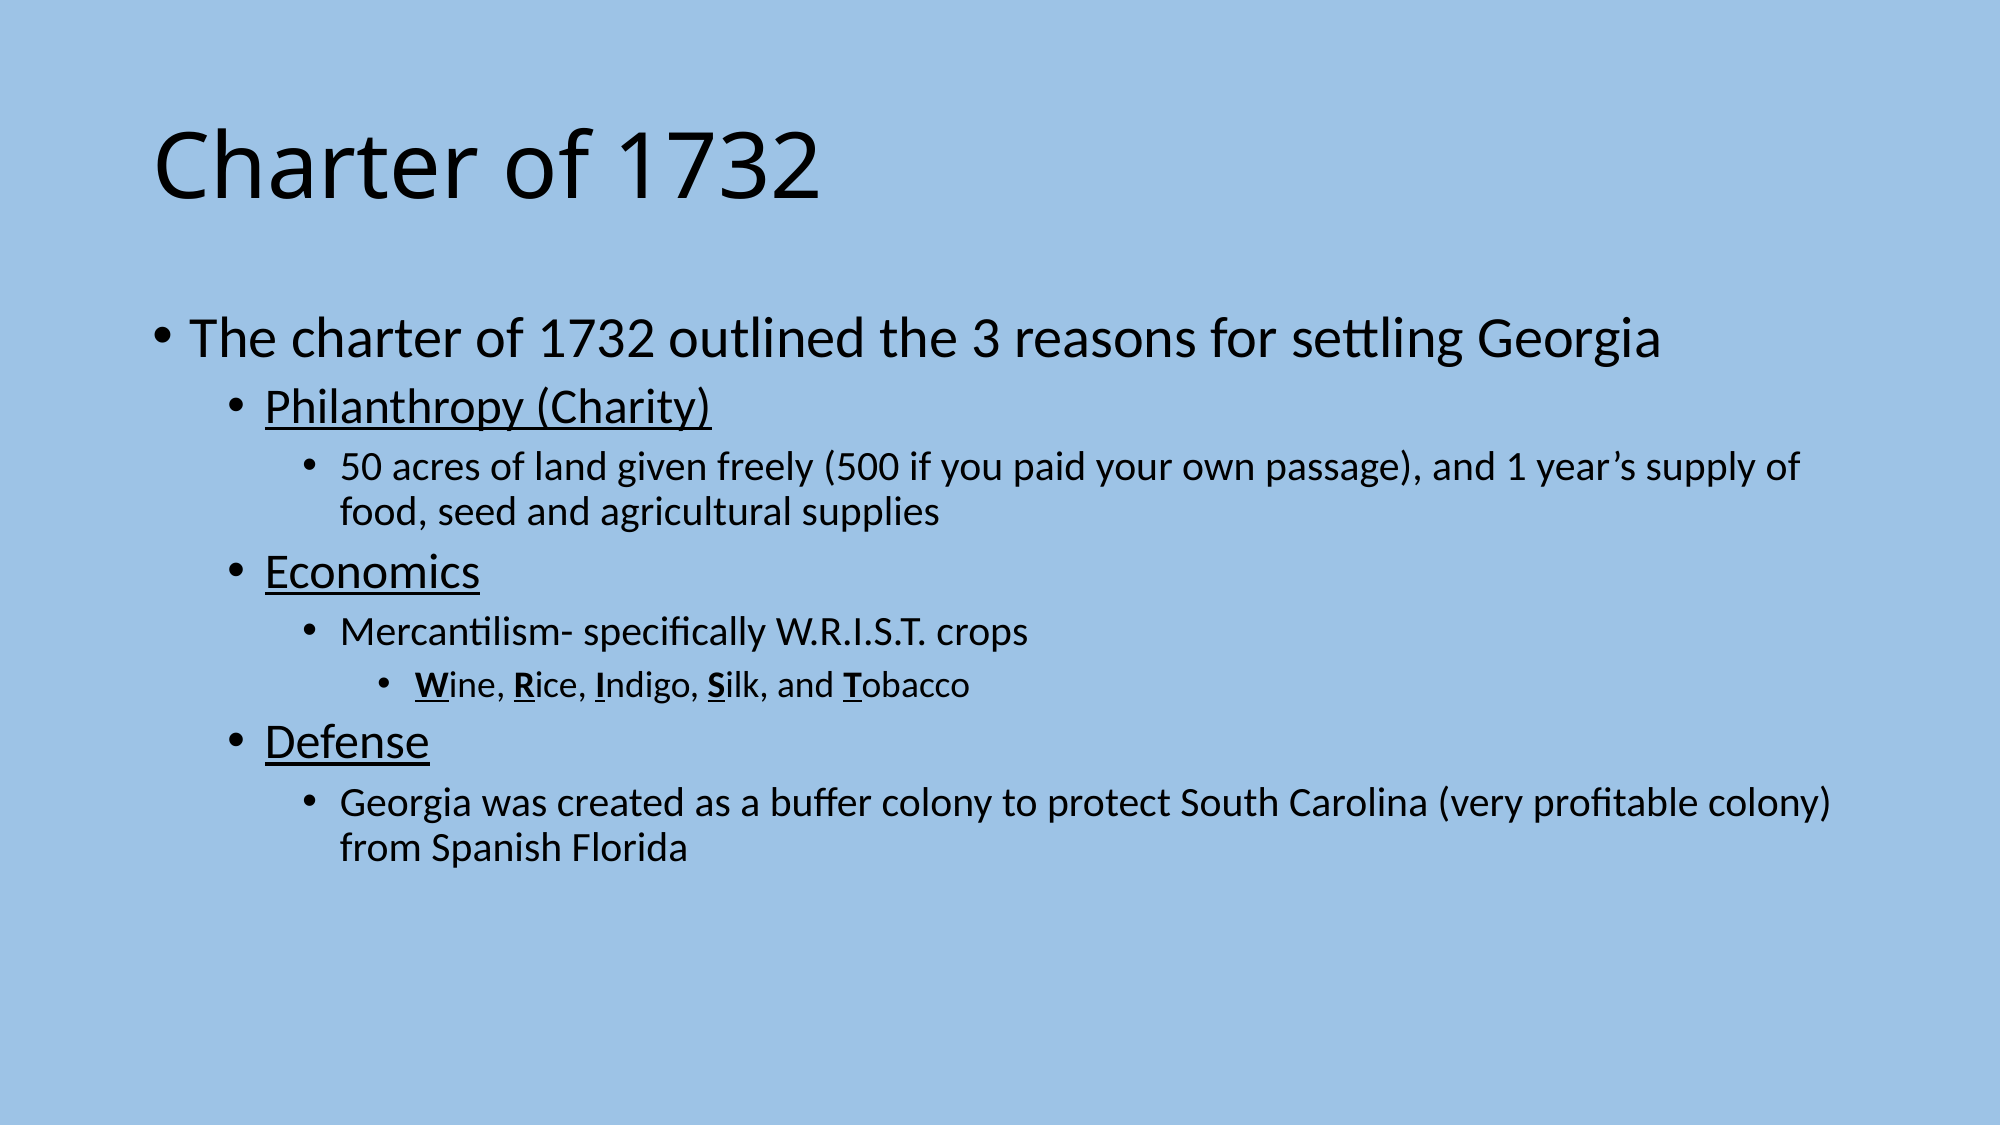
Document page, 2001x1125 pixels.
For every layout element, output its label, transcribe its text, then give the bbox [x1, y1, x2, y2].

title Charter of 1732 [137, 59, 1863, 278]
list The charter of 1732 outlined the 3 reasons for settling Georgia Philanthropy (Charity) 50 acres of land given freely (500 if you paid your own passage), and 1 year’s supply of food, seed and agricultural supplies Economics Mercantilism- specifically W.R.I.S.T. crops Wine, Rice, Indigo, Silk, and Tobacco Defense Georgia was created as a buffer colony to protect South Carolina (very profitable colony) from Spanish Florida [137, 299, 1863, 1014]
